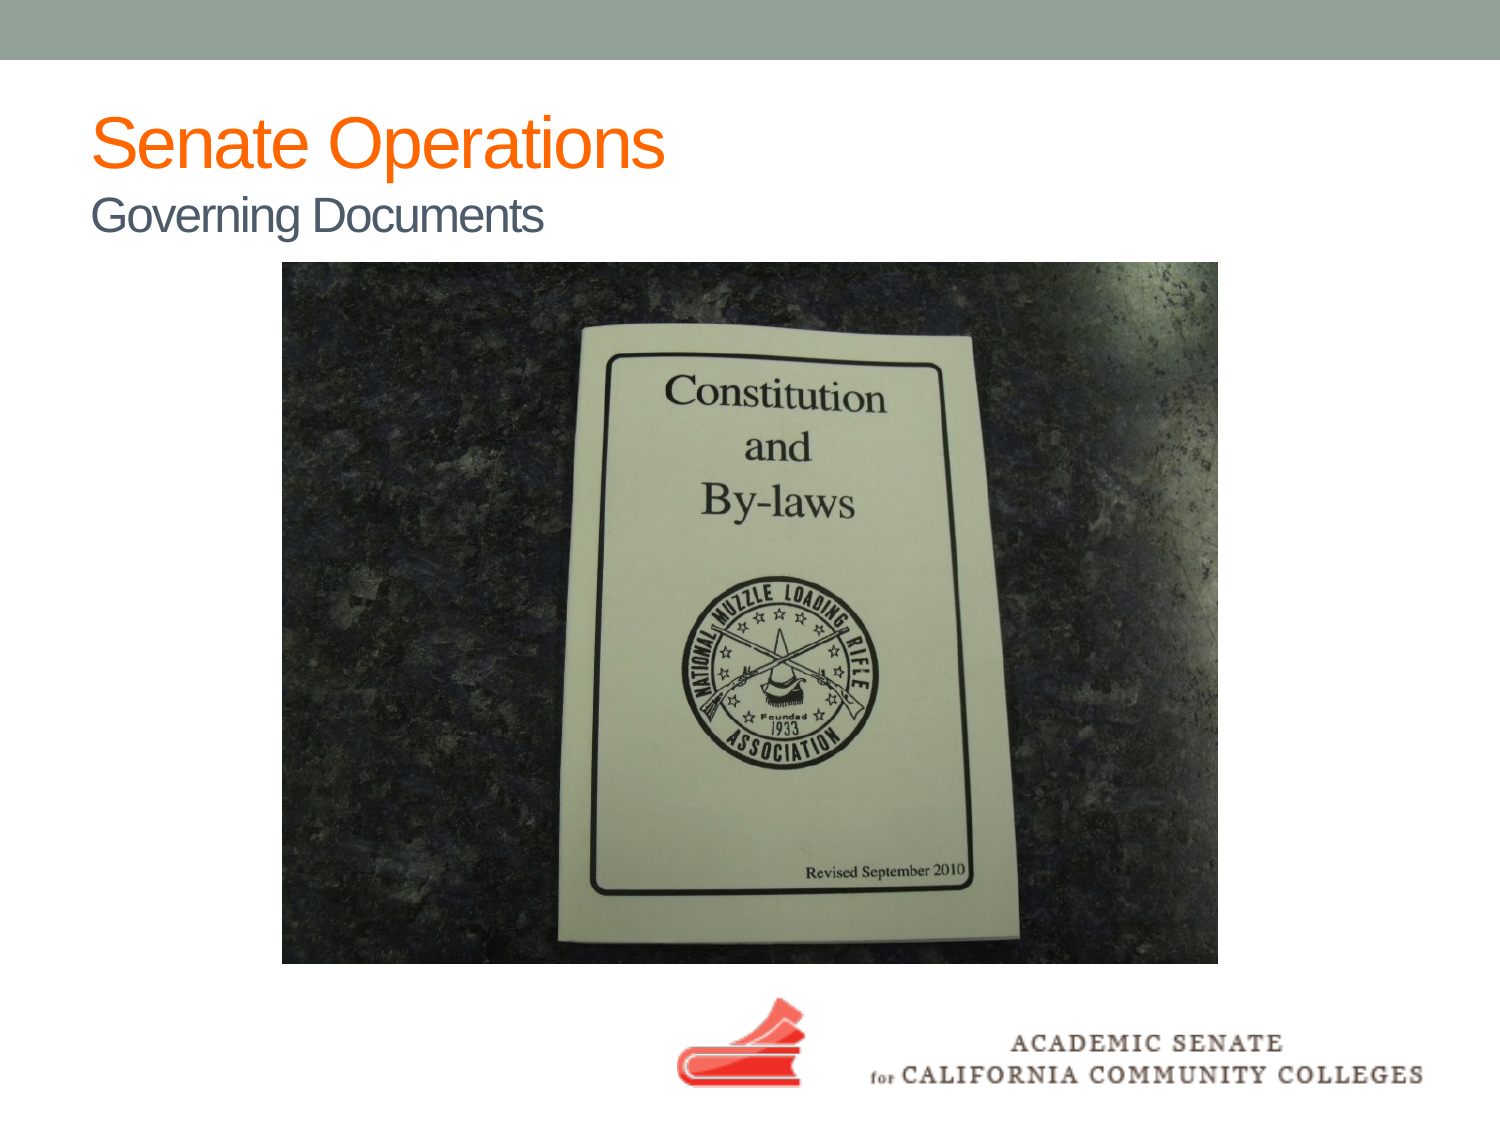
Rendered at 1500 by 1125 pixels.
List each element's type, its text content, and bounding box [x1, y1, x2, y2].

picture [676, 997, 1426, 1088]
title Senate Operations Governing Documents [75, 87, 1425, 250]
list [158, 262, 1342, 964]
